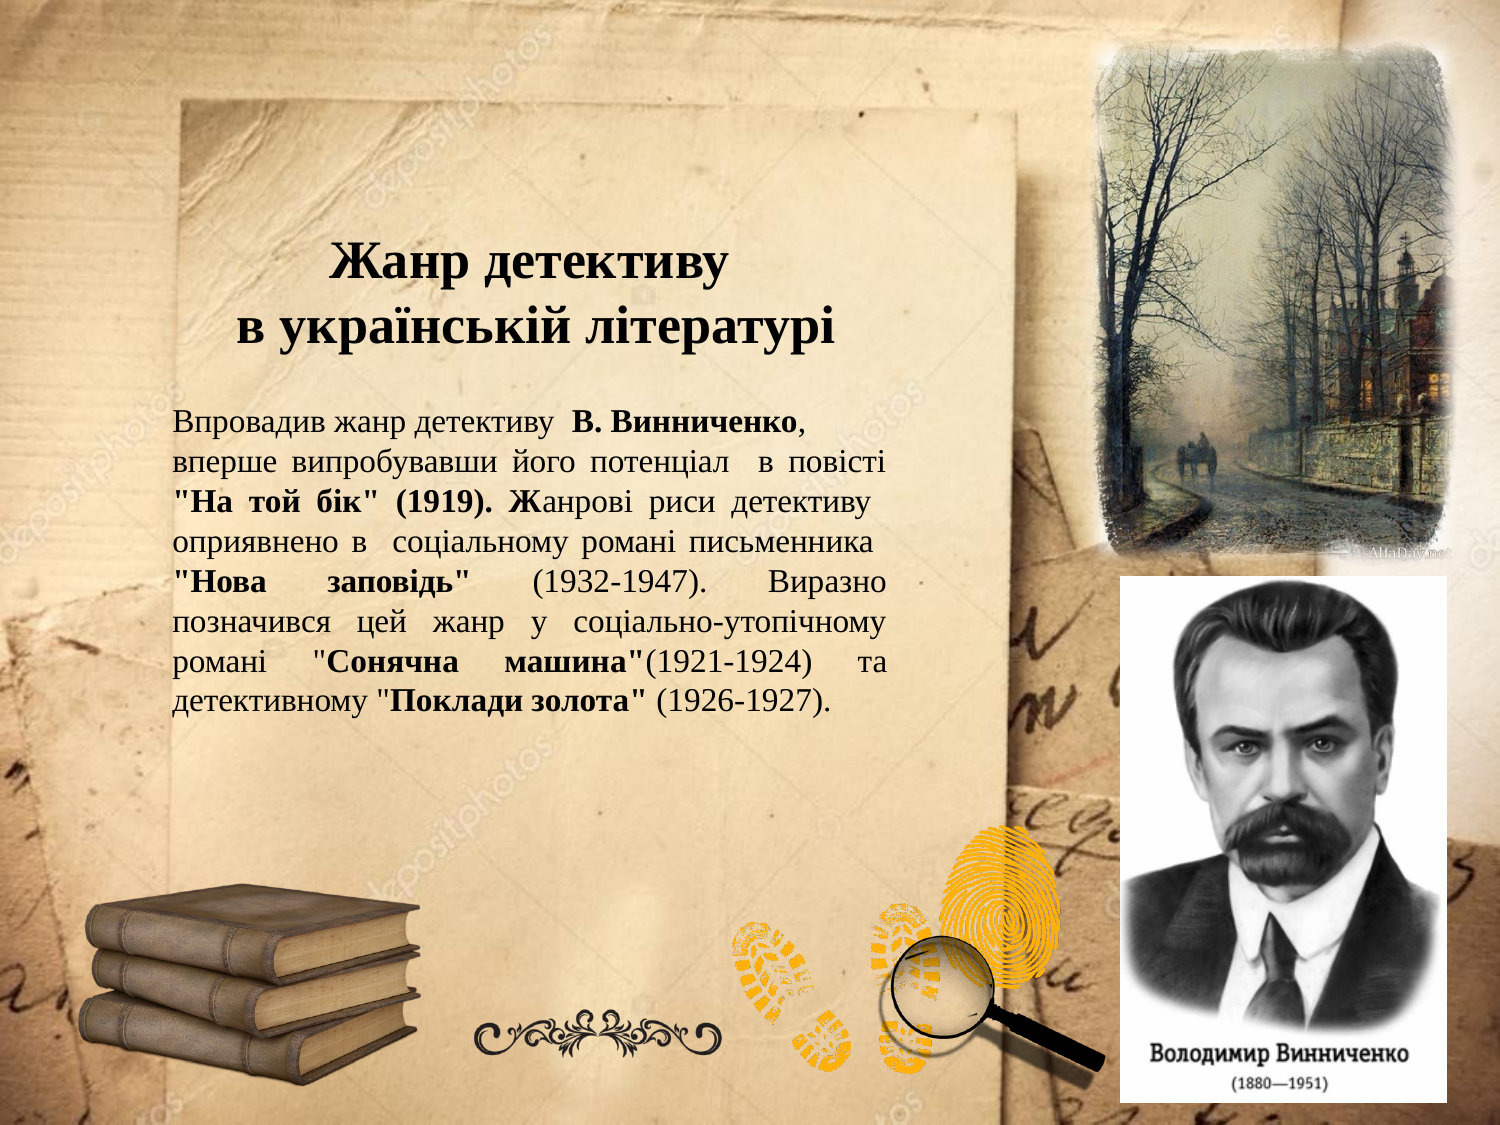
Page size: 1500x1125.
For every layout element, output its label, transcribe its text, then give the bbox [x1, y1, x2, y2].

text_box Жанр детективу в українській літературі Впровадив жанр детективу В. Винниченко, вперше випробувавши його потенціал в повісті "На той бік" (1919). Жанрові риси детективу оприявнено в соціальному романі письменника "Нова заповідь" (1932-1947). Виразно позначився цей жанр у соціально-утопічному романі "Сонячна машина"(1921-1924) та детективному "Поклади золота" (1926-1927). [157, 216, 903, 726]
picture [0, 0, 1500, 1125]
